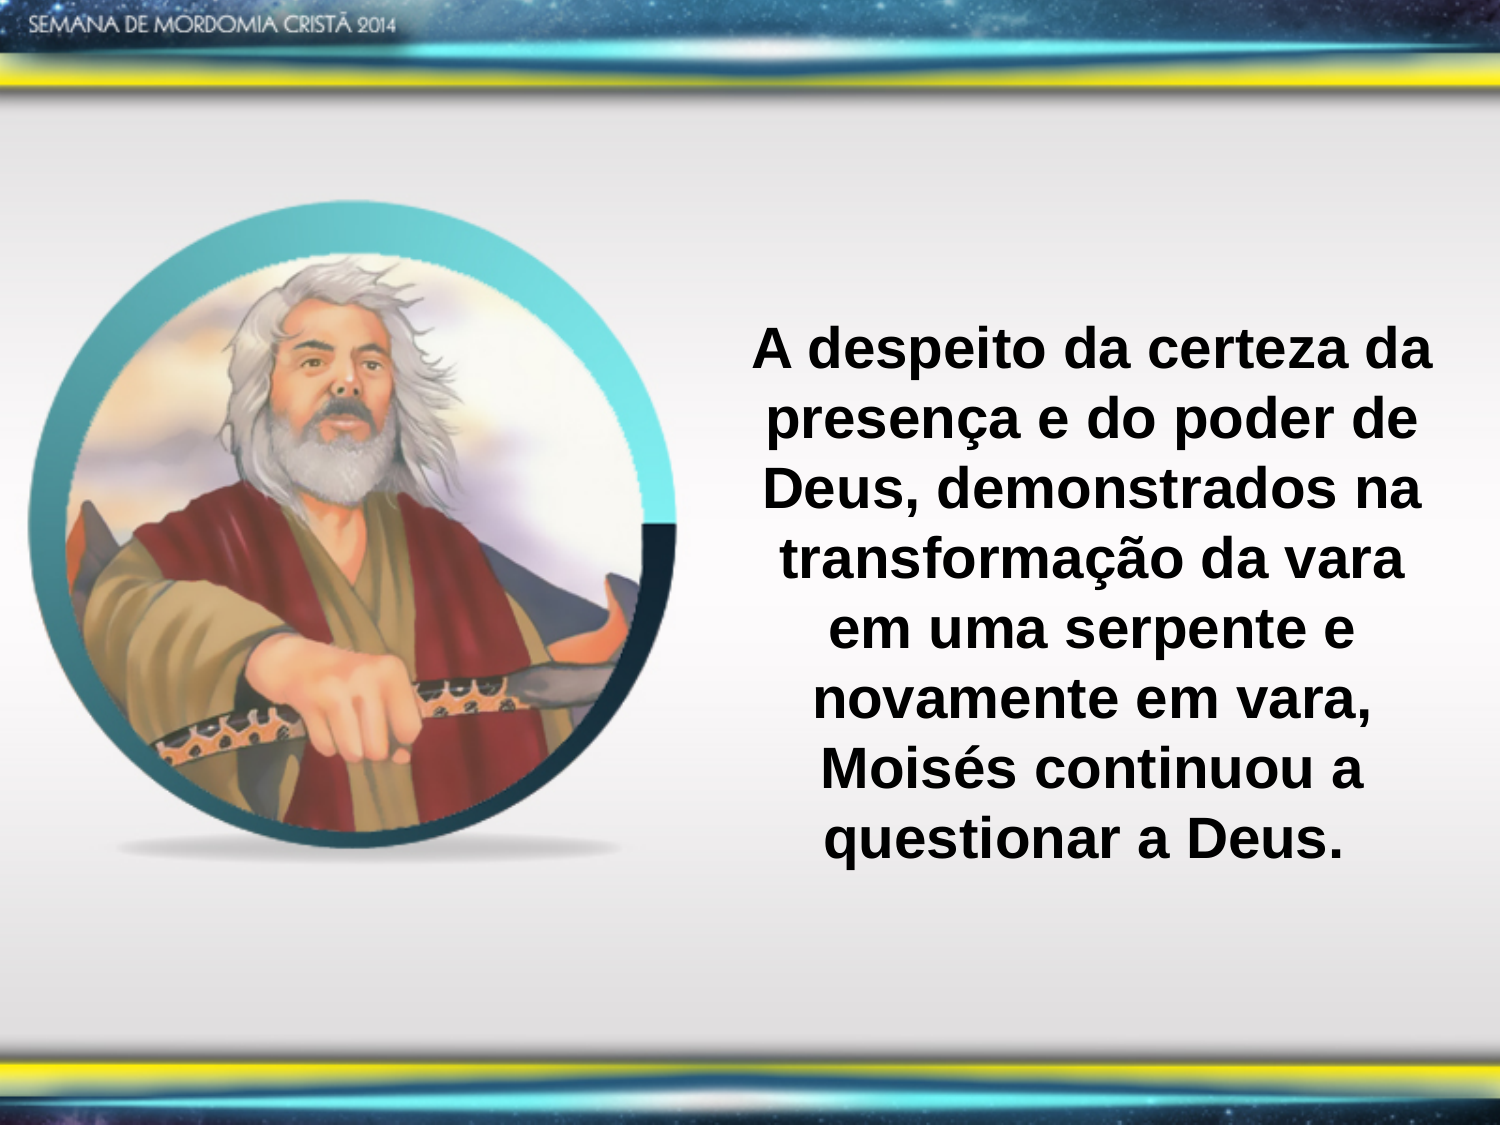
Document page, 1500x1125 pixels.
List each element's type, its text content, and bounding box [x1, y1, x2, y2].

text_box A despeito da certeza da presença e do poder de Deus, demonstrados na transformação da vara em uma serpente e novamente em vara, Moisés continuou a questionar a Deus. [714, 302, 1471, 878]
picture [0, 0, 1500, 1125]
